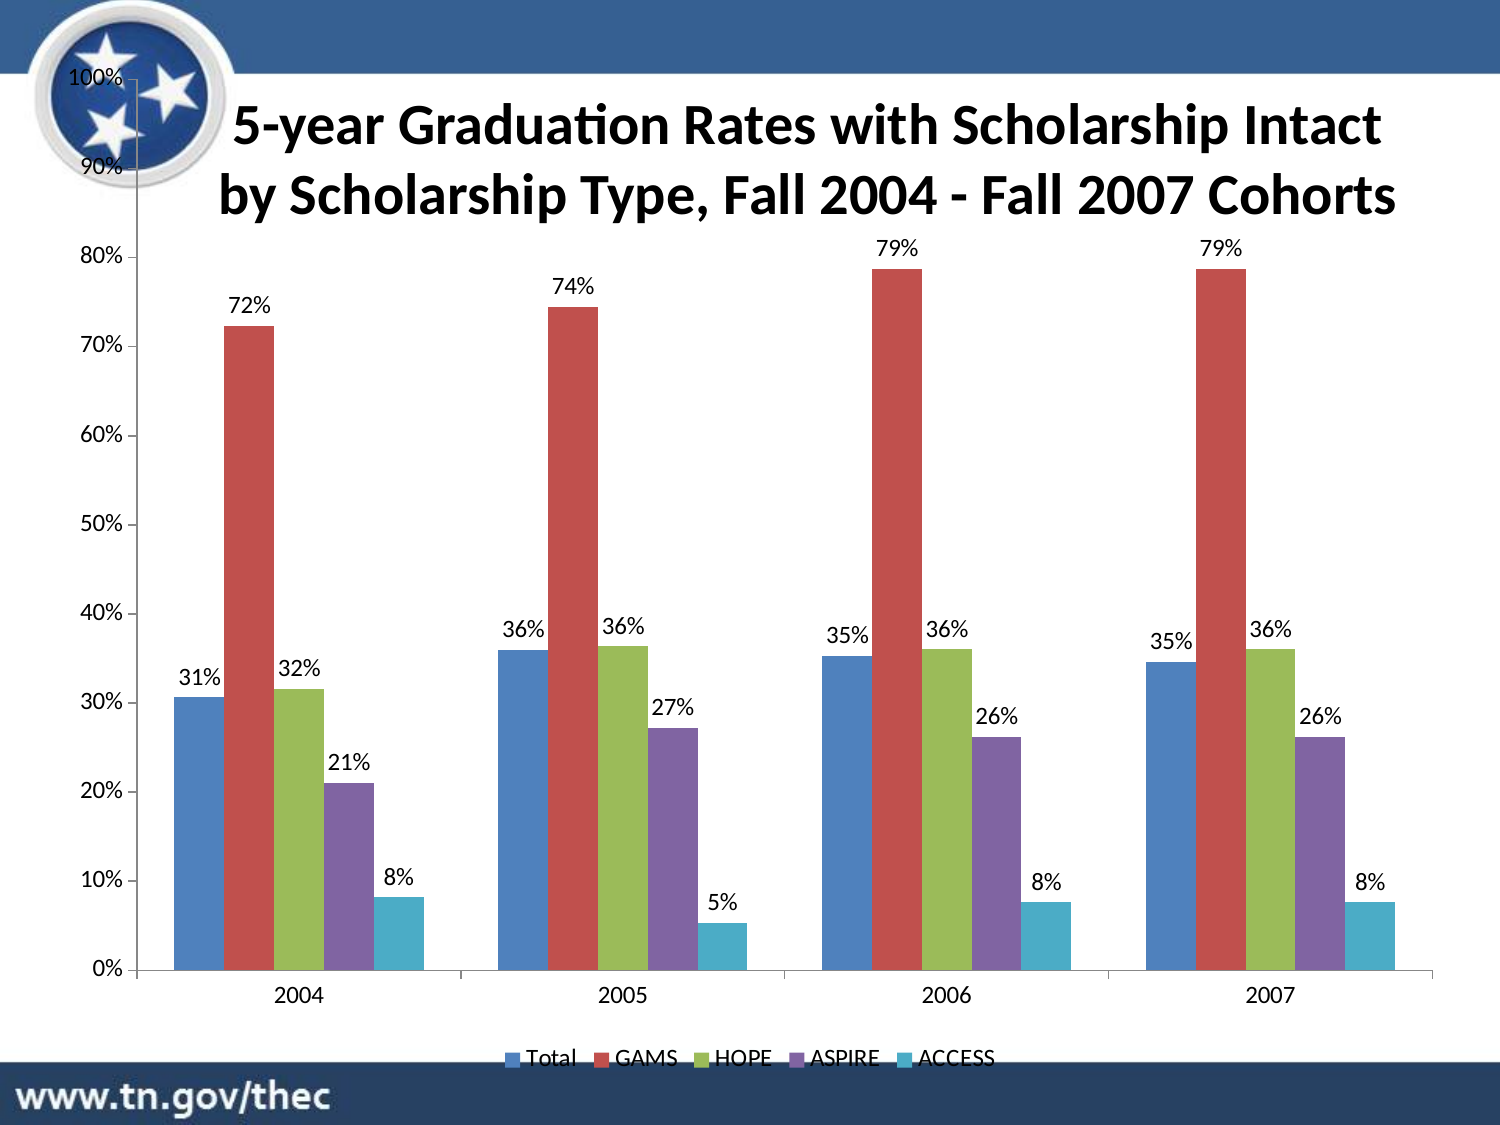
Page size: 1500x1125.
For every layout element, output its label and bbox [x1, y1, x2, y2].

chart [38, 46, 1462, 1079]
picture [0, 0, 1500, 1125]
